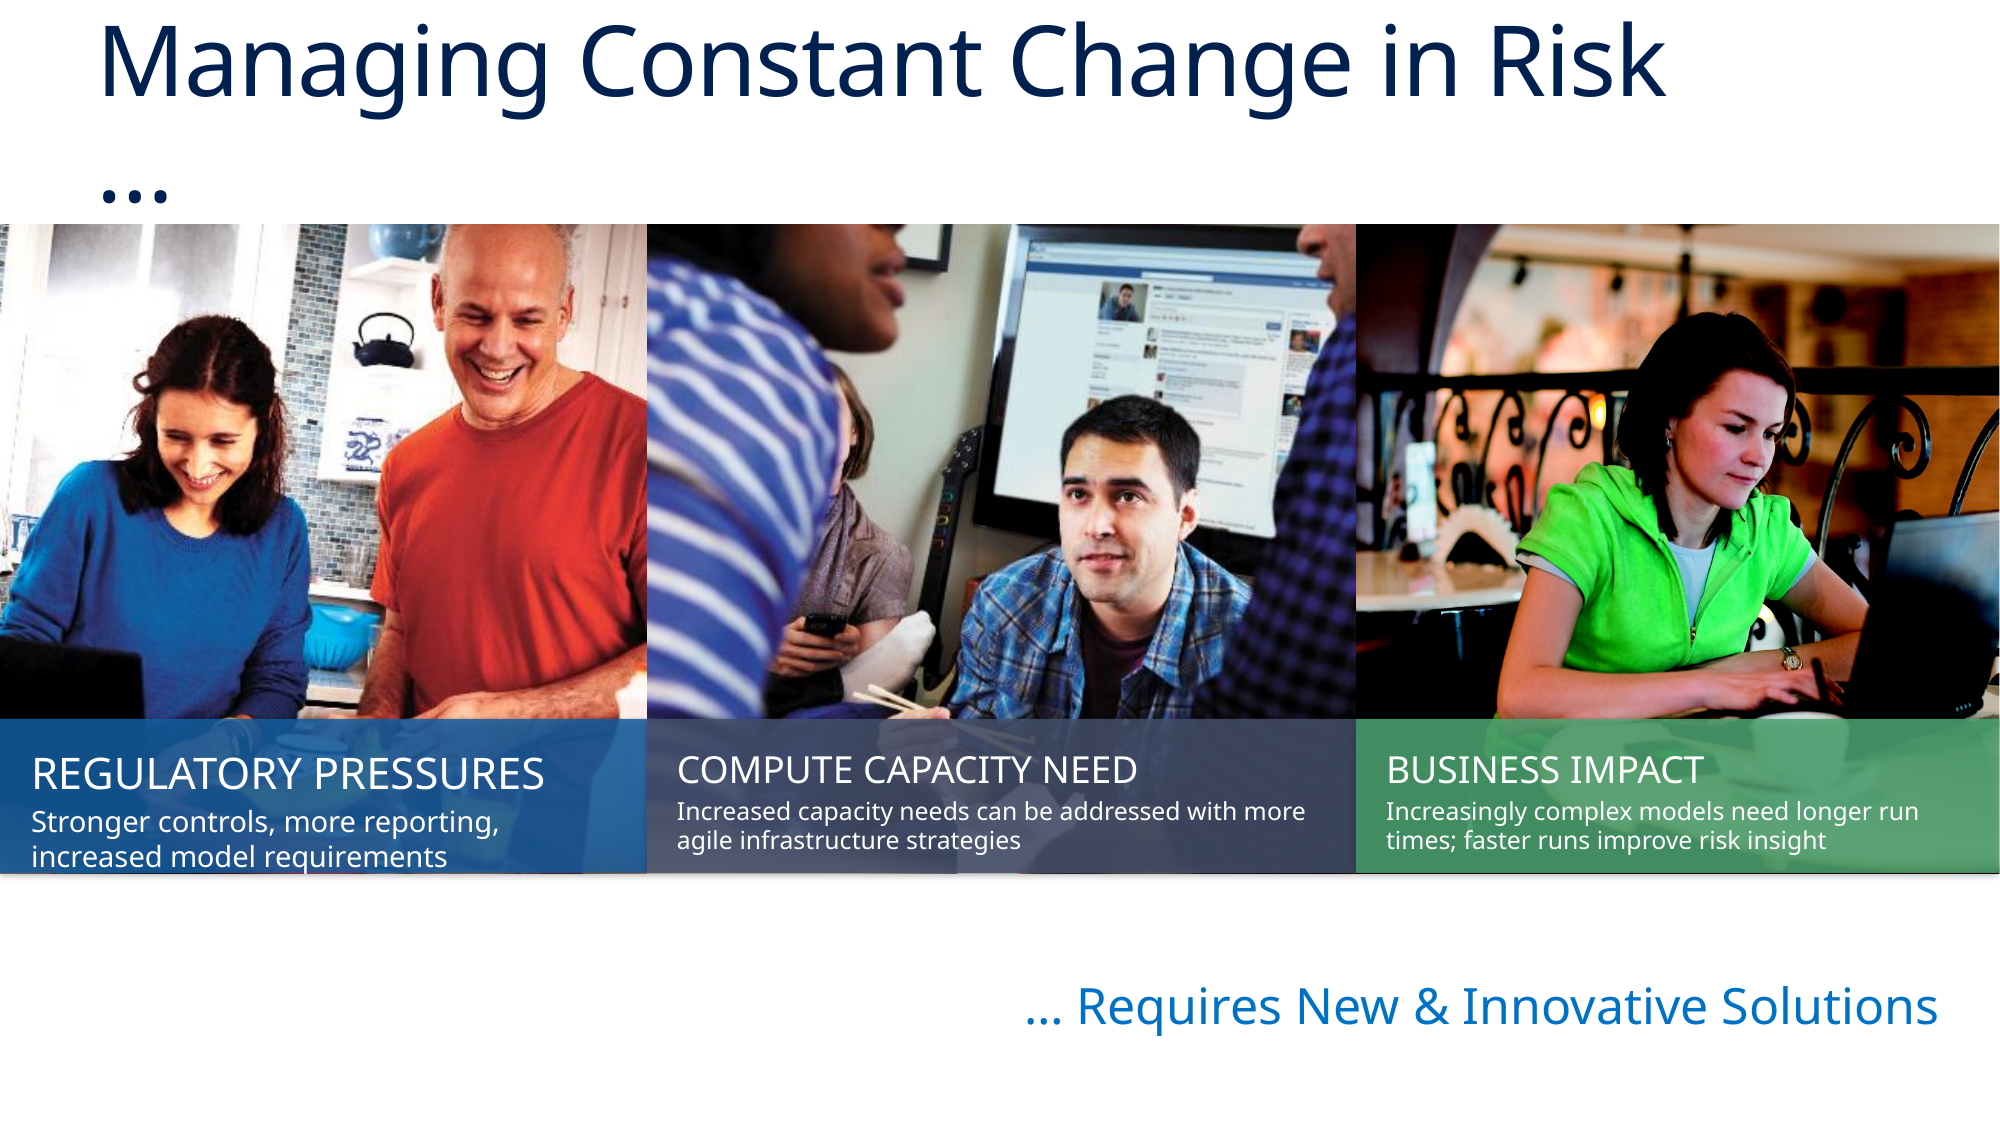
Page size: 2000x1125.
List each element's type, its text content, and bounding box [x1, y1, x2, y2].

picture [0, 224, 2000, 718]
title Managing Constant Change in Risk … [44, 29, 1769, 190]
list Business Impact Increasingly complex models need longer run times; faster runs improve risk insight [1355, 730, 2000, 864]
list Compute Capacity Need Increased capacity needs can be addressed with more agile infrastructure strategies [646, 730, 1355, 864]
list Regulatory Pressures Stronger controls, more reporting, increased model requirements [1, 730, 647, 883]
list … Requires New & Innovative Solutions [235, 959, 1971, 1092]
